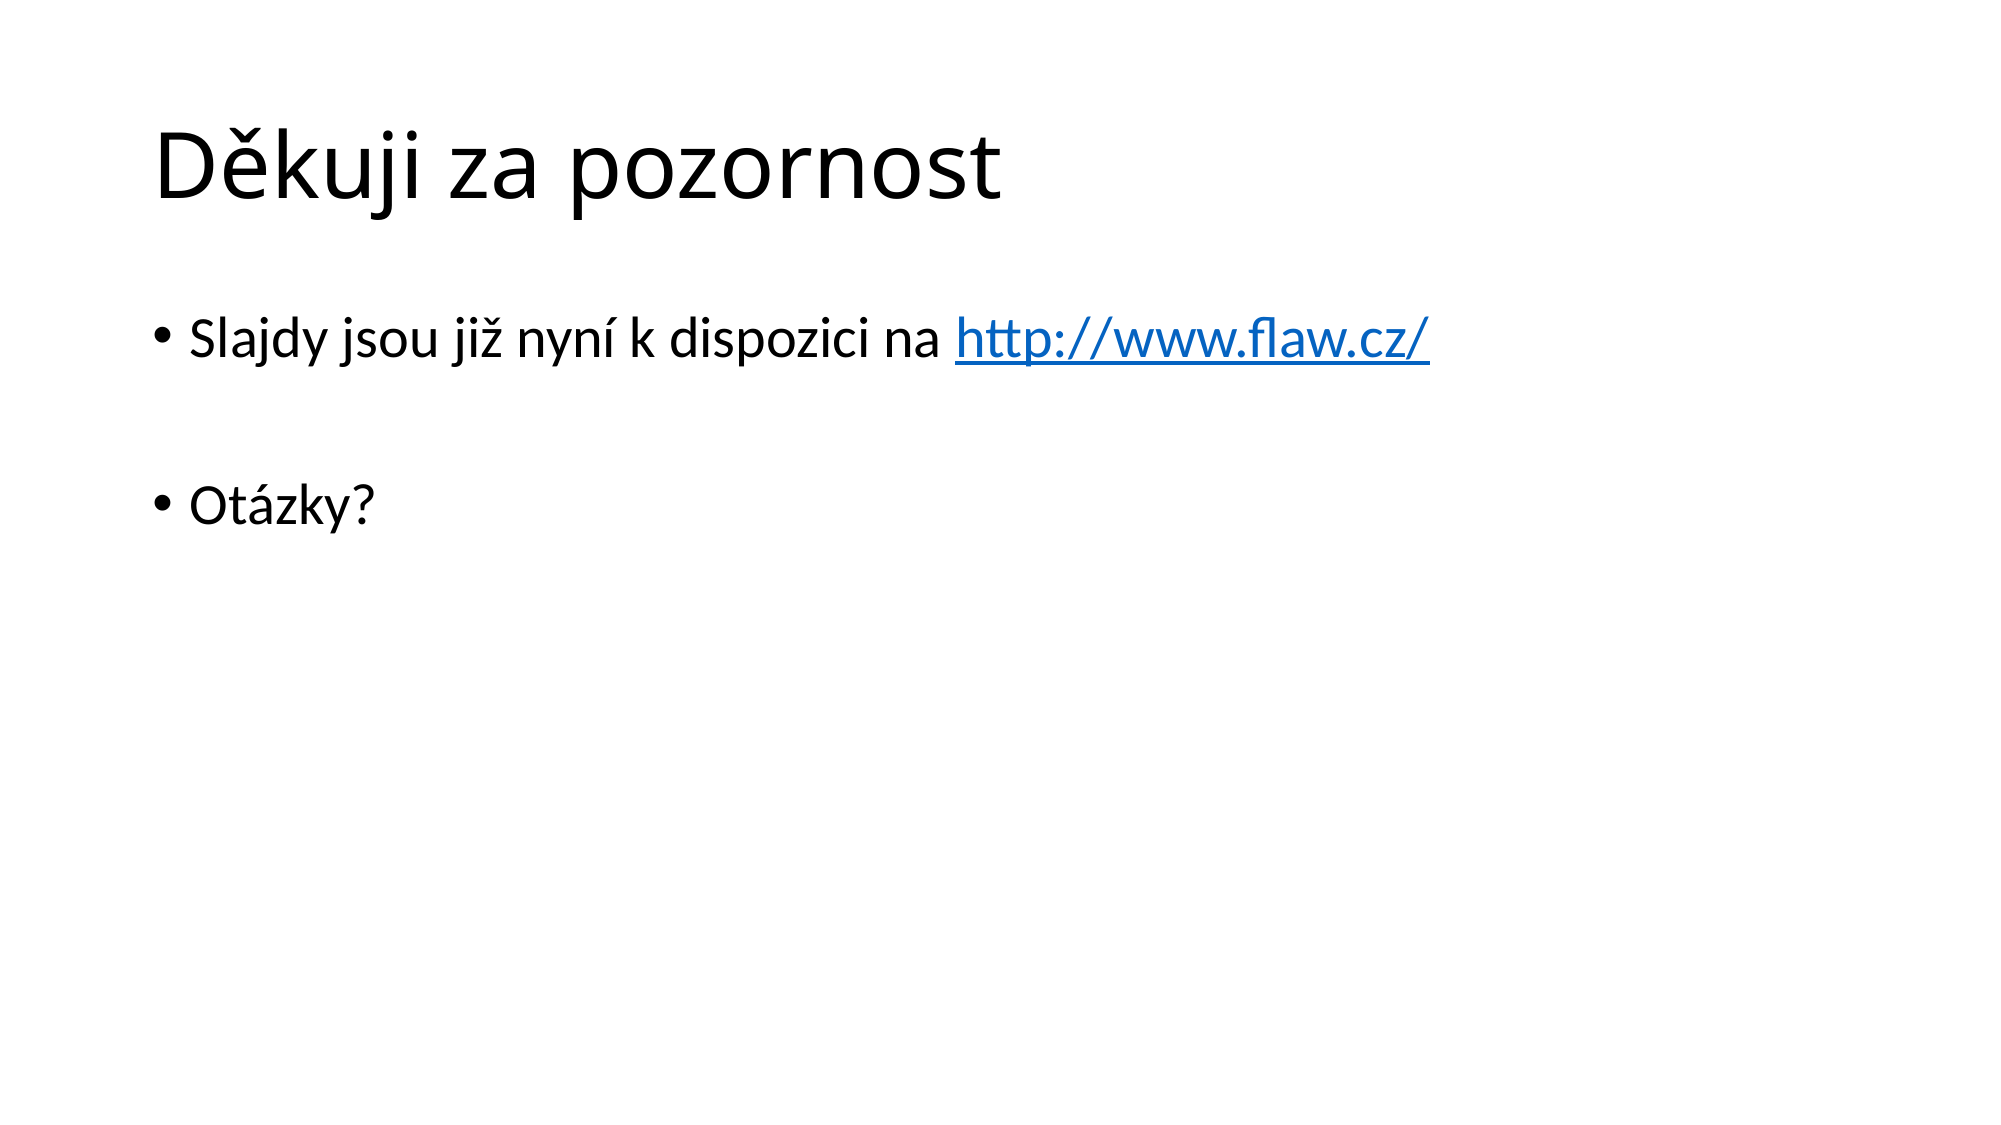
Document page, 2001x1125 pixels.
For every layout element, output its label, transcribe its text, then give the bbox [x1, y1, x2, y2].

list Slajdy jsou již nyní k dispozici na http://www.flaw.cz/ Otázky? [137, 299, 1863, 1014]
title Děkuji za pozornost [137, 59, 1863, 278]
